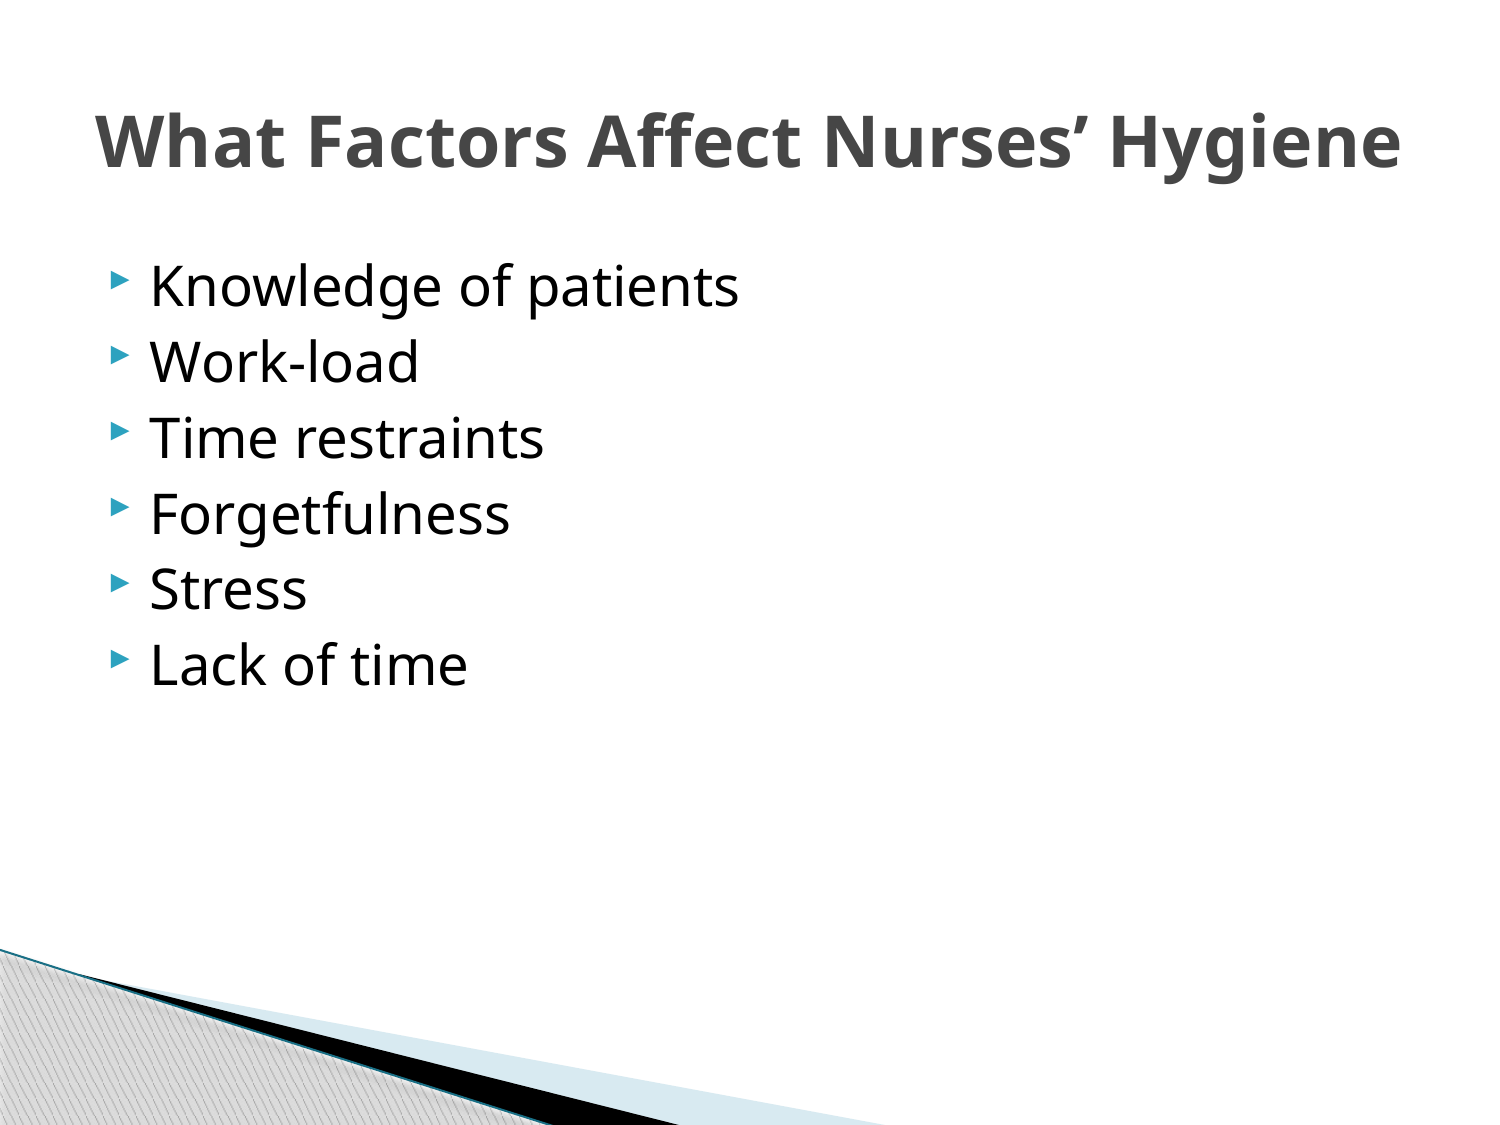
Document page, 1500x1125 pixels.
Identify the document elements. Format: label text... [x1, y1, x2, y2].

title What Factors Affect Nurses’ Hygiene [75, 45, 1425, 233]
list Knowledge of patients Work-load Time restraints Forgetfulness Stress Lack of time [75, 243, 1425, 986]
